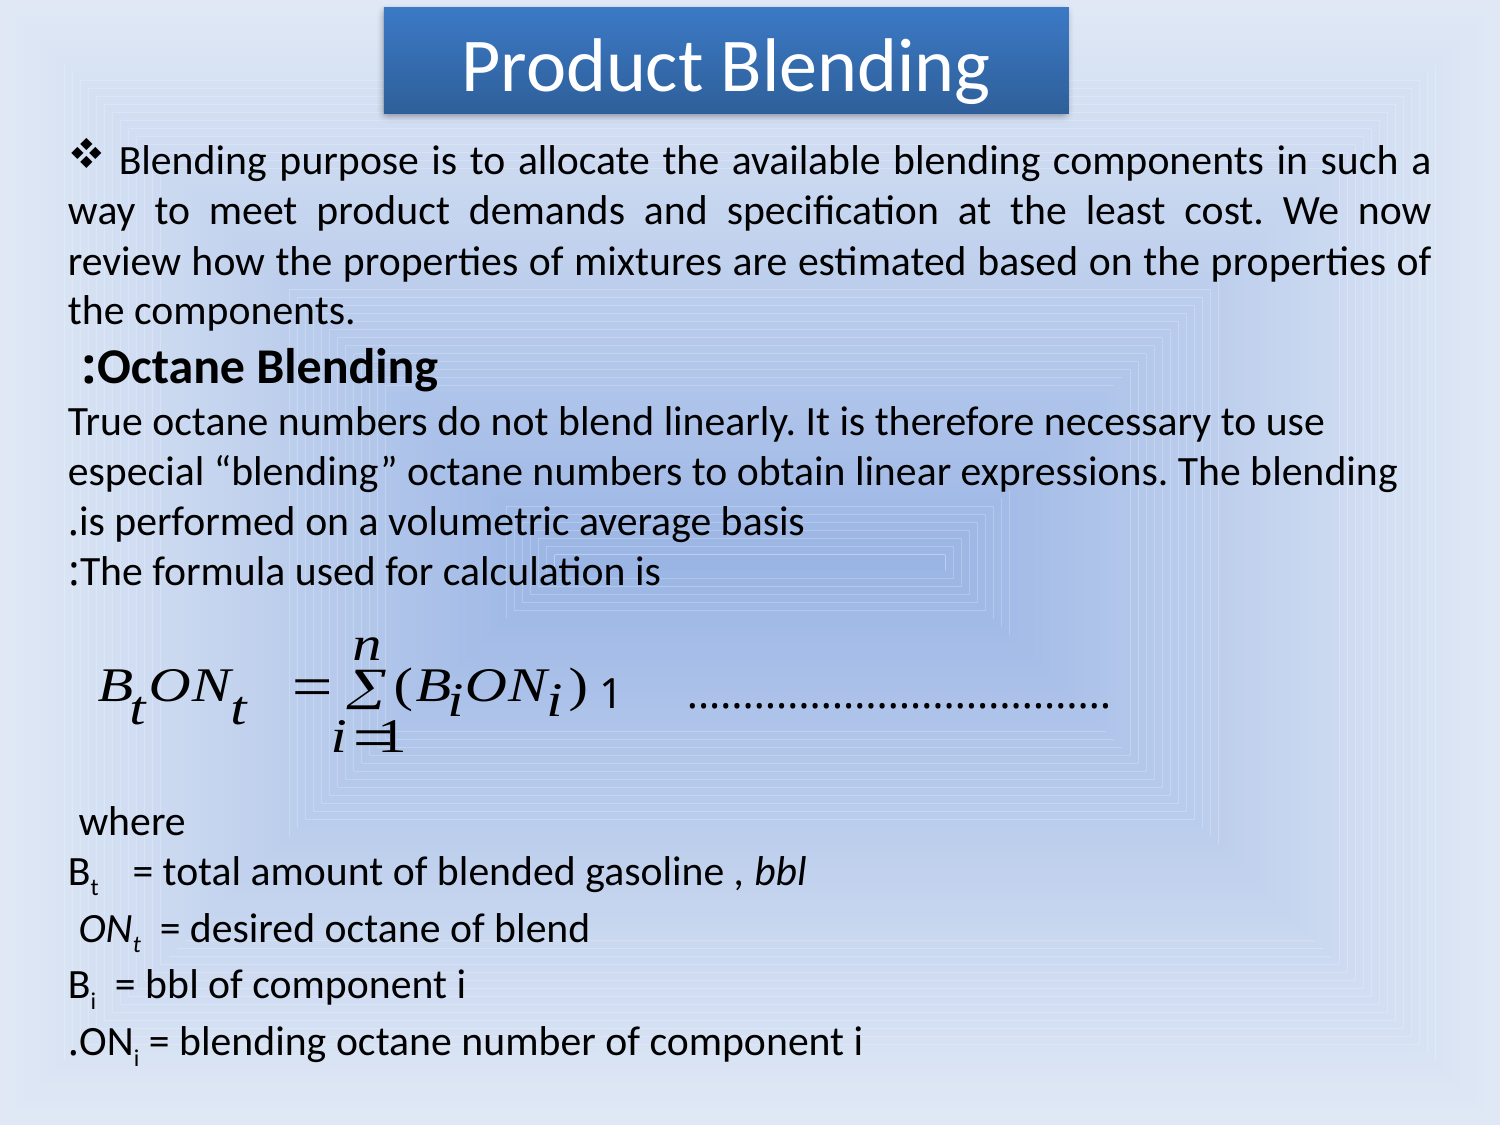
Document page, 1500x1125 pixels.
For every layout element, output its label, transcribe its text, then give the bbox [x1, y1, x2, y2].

text_box Blending purpose is to allocate the available blending components in such a way to meet product demands and specification at the least cost. We now review how the properties of mixtures are estimated based on the properties of the components. Octane Blending: True octane numbers do not blend linearly. It is therefore necessary to use especial “blending” octane numbers to obtain linear expressions. The blending is performed on a volumetric average basis. The formula used for calculation is: where Bt = total amount of blended gasoline , bbl ONt = desired octane of blend Bi = bbl of component i ONi = blending octane number of component i. [53, 125, 1447, 1125]
text_box ……………………………….. 1 [602, 659, 1317, 725]
text_box [725, 50, 774, 94]
title Product Blending [383, 7, 1070, 114]
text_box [88, 621, 597, 764]
